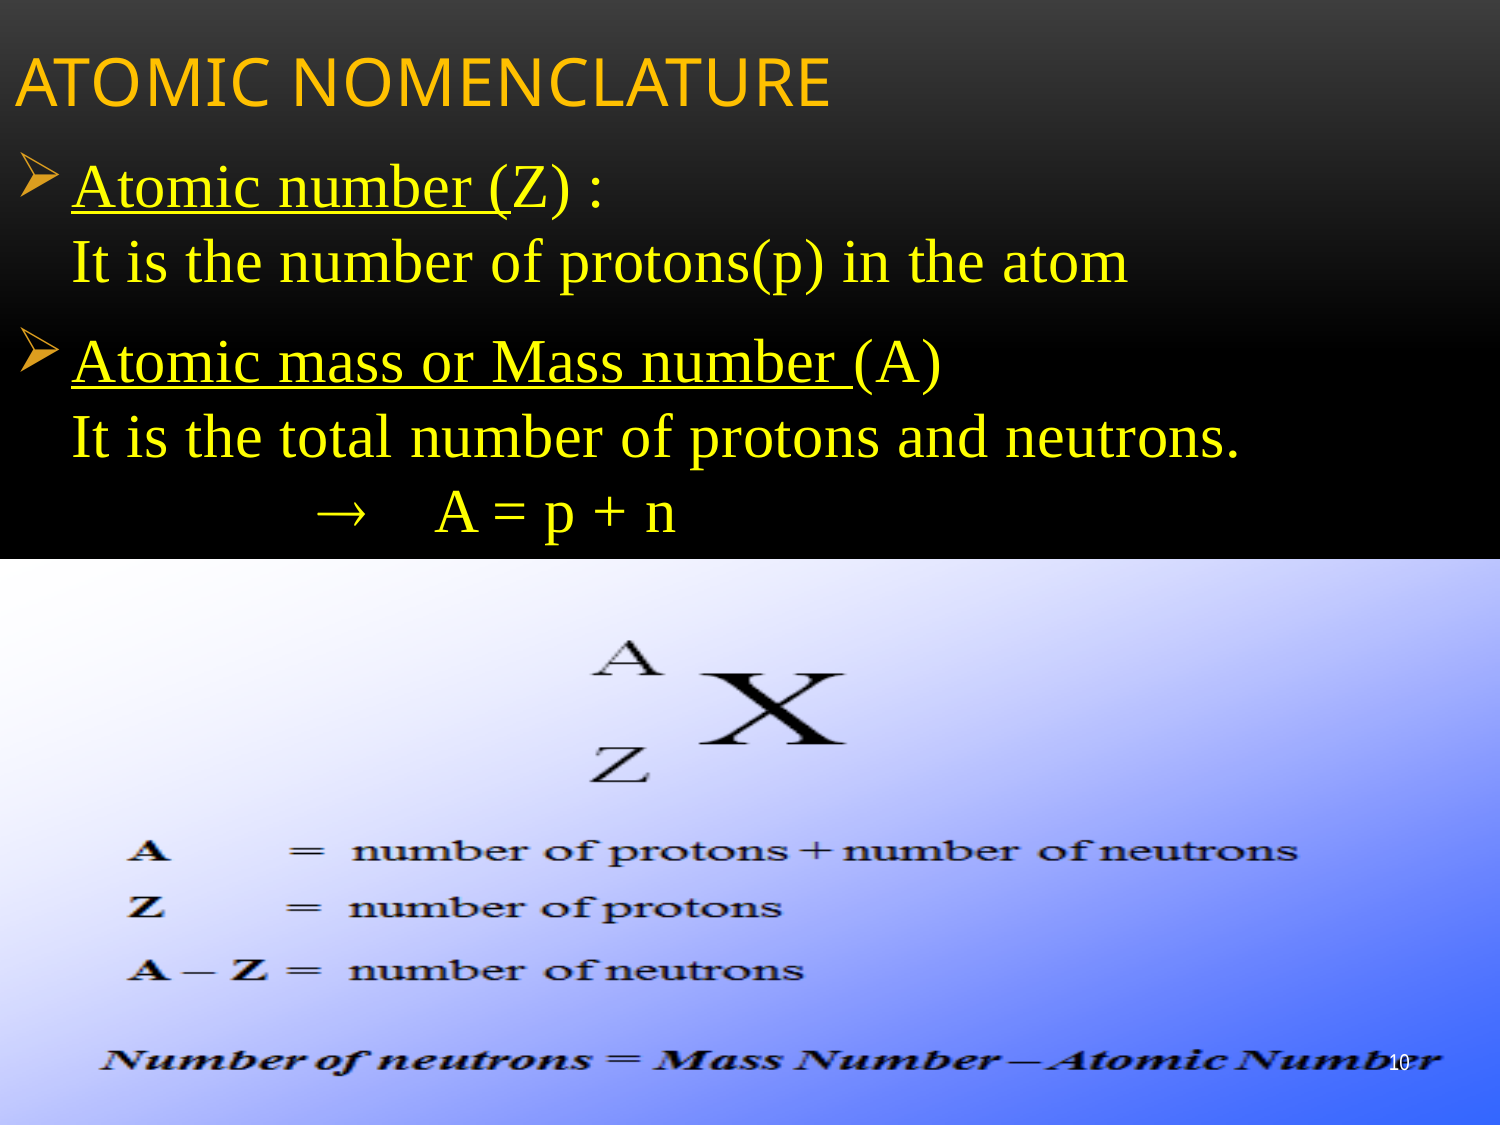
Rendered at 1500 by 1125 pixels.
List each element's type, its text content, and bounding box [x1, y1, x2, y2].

title Atomic nomenclature [0, 1, 1038, 127]
picture [0, 0, 1500, 137]
list Atomic number (Z) : It is the number of protons(p) in the atom Atomic mass or Mass number (A) It is the total number of protons and neutrons.  A = p + n [0, 137, 1500, 559]
picture [0, 559, 1500, 1125]
